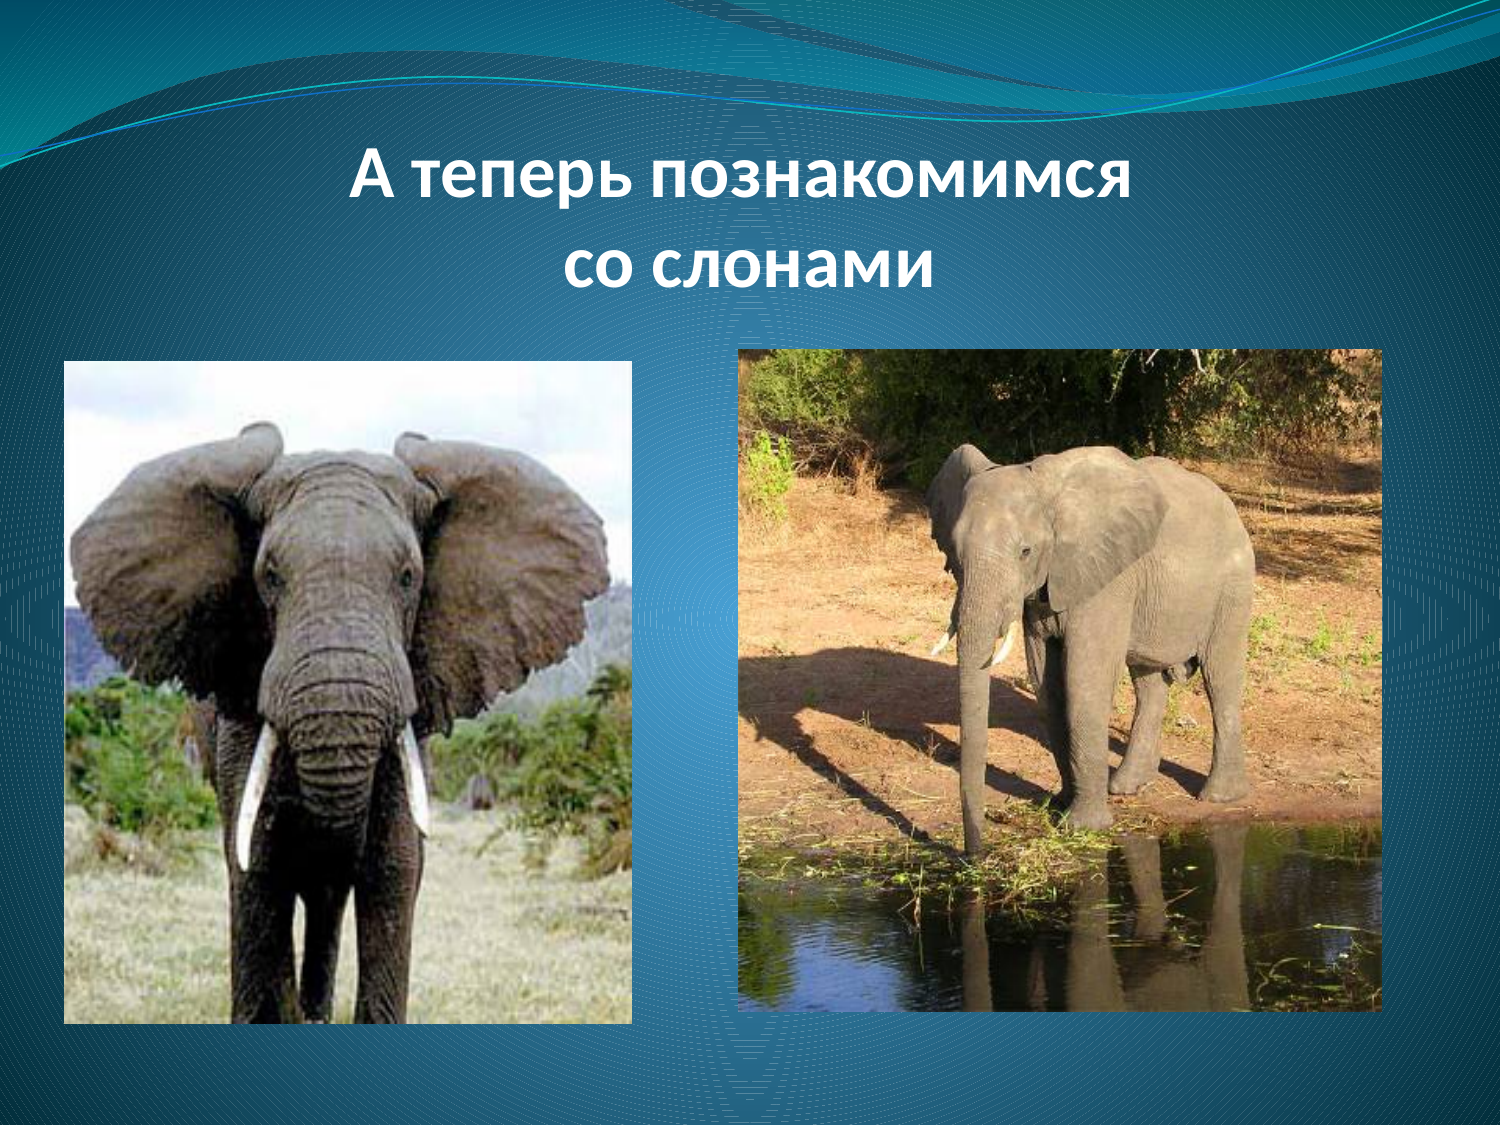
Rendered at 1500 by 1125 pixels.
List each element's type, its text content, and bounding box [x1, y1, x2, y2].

title А теперь познакомимся со слонами [75, 115, 1425, 303]
picture [737, 349, 1383, 1012]
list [64, 361, 633, 1024]
